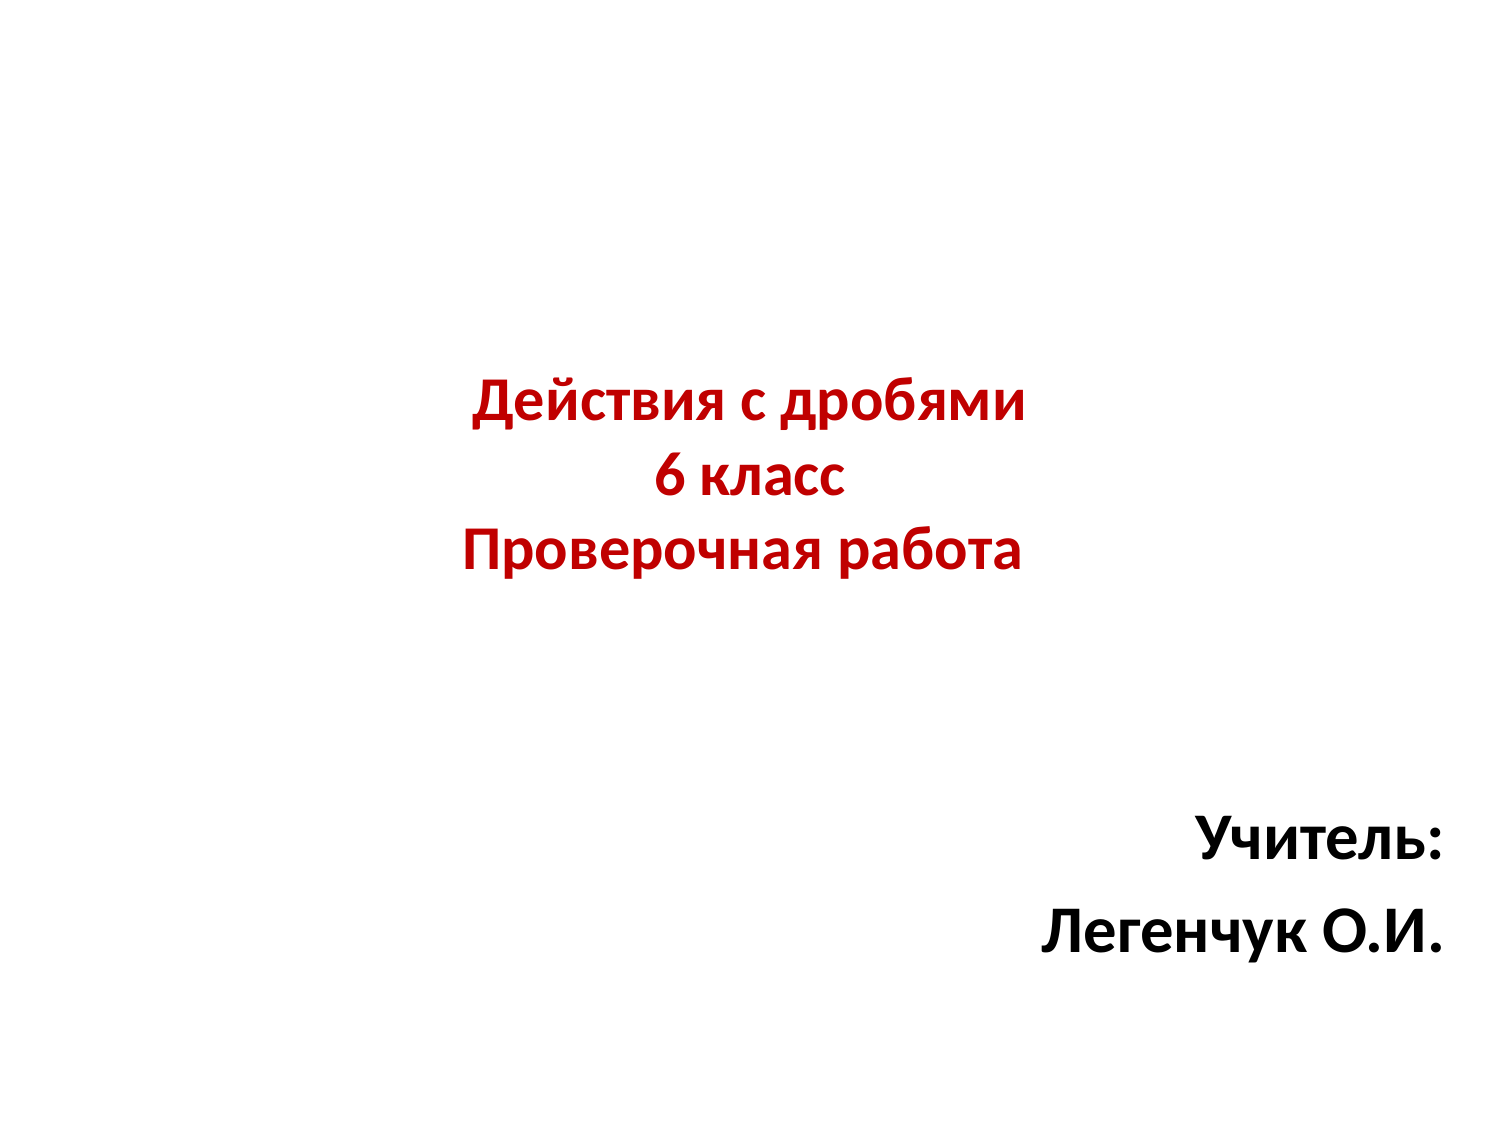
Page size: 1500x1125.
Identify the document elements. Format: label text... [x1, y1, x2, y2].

title Действия с дробями 6 класс Проверочная работа [112, 349, 1388, 591]
subtitle Учитель: Легенчук О.И. [410, 785, 1461, 1073]
